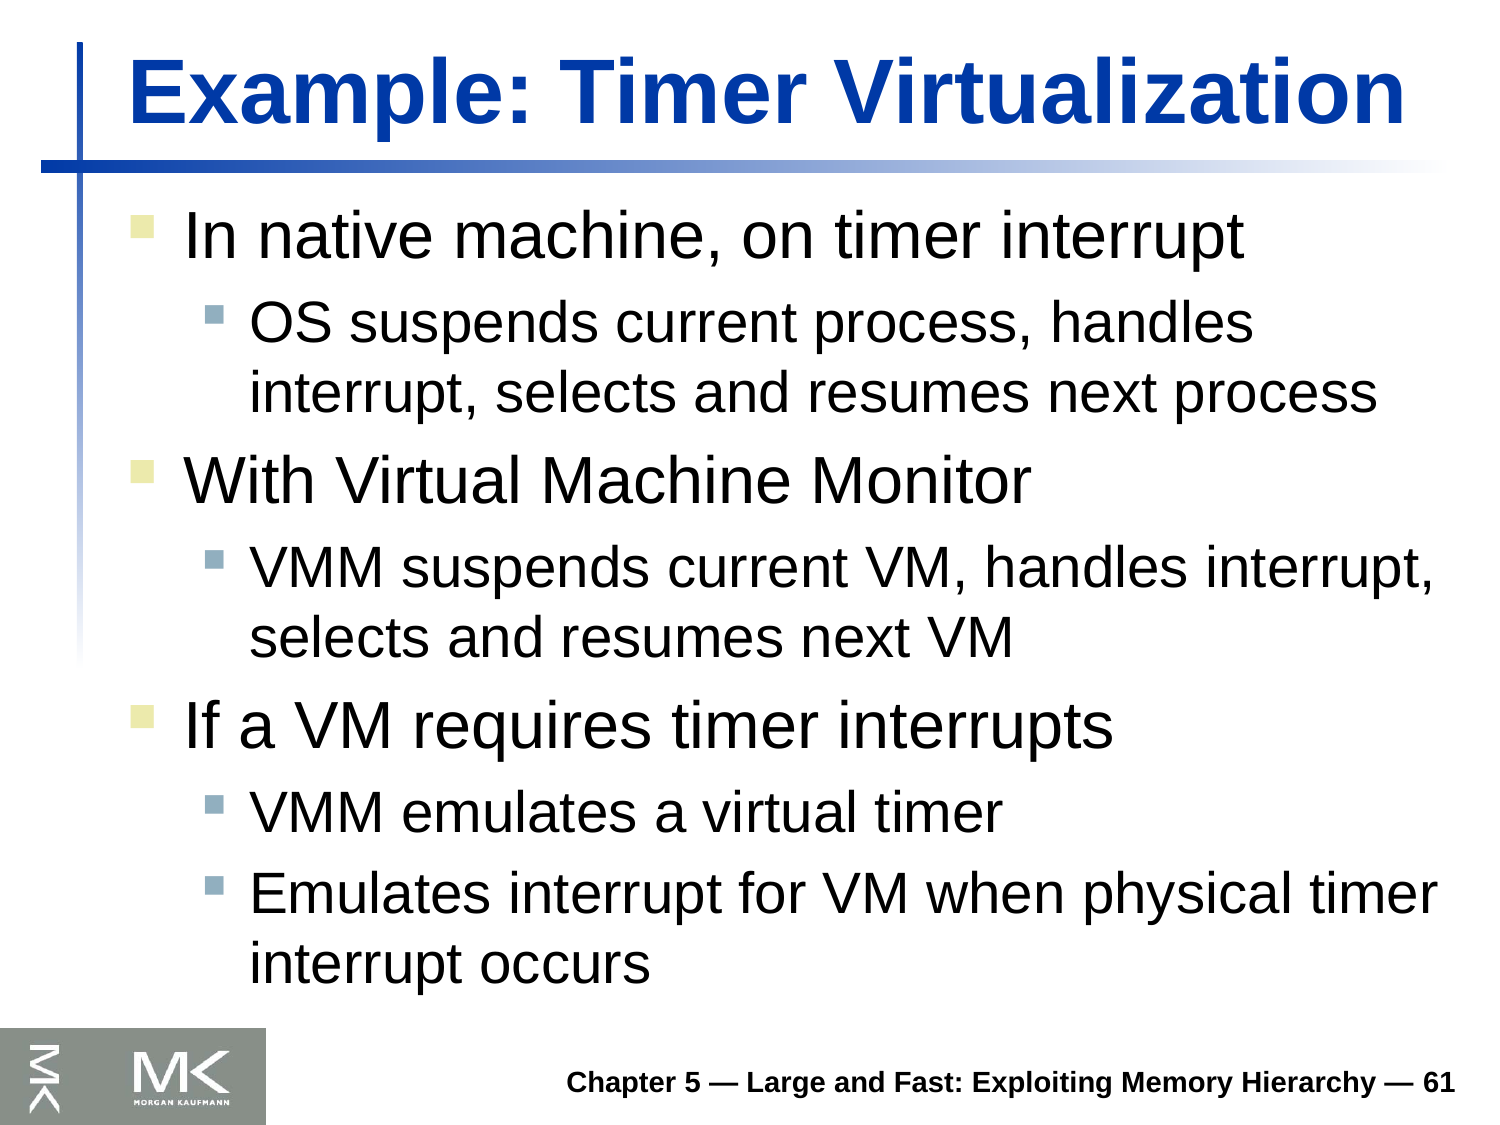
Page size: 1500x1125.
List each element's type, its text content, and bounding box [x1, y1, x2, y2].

list In native machine, on timer interrupt OS suspends current process, handles interrupt, selects and resumes next process With Virtual Machine Monitor VMM suspends current VM, handles interrupt, selects and resumes next VM If a VM requires timer interrupts VMM emulates a virtual timer Emulates interrupt for VM when physical timer interrupt occurs [112, 184, 1469, 1024]
footer Chapter 5 — Large and Fast: Exploiting Memory Hierarchy — 61 [277, 1046, 1471, 1106]
picture [0, 1028, 266, 1125]
title Example: Timer Virtualization [112, 23, 1468, 149]
